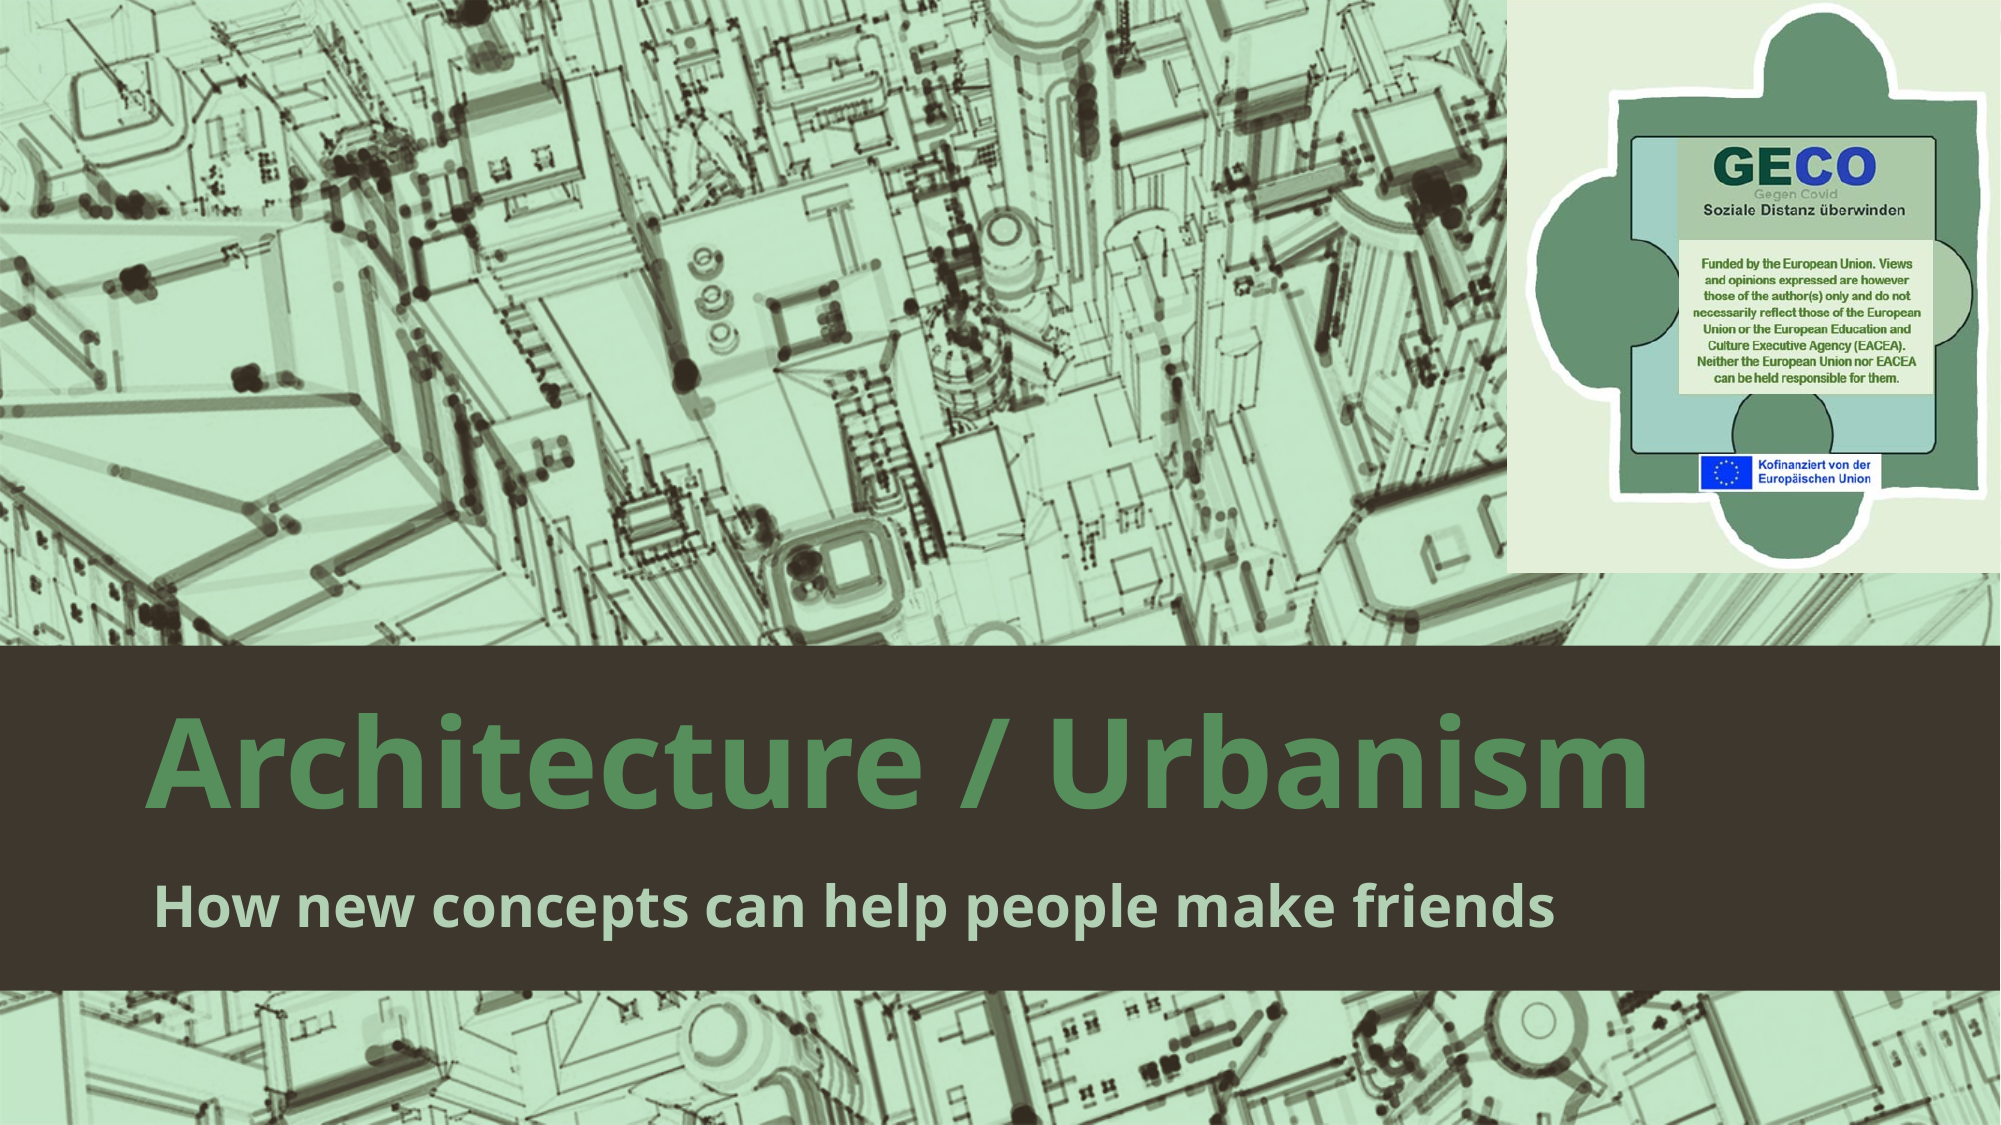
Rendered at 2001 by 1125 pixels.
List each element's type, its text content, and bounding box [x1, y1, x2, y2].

picture [0, 0, 2001, 1125]
title Architecture / Urbanism [102, 656, 1828, 846]
subtitle How new concepts can help people make friends [125, 869, 1851, 948]
